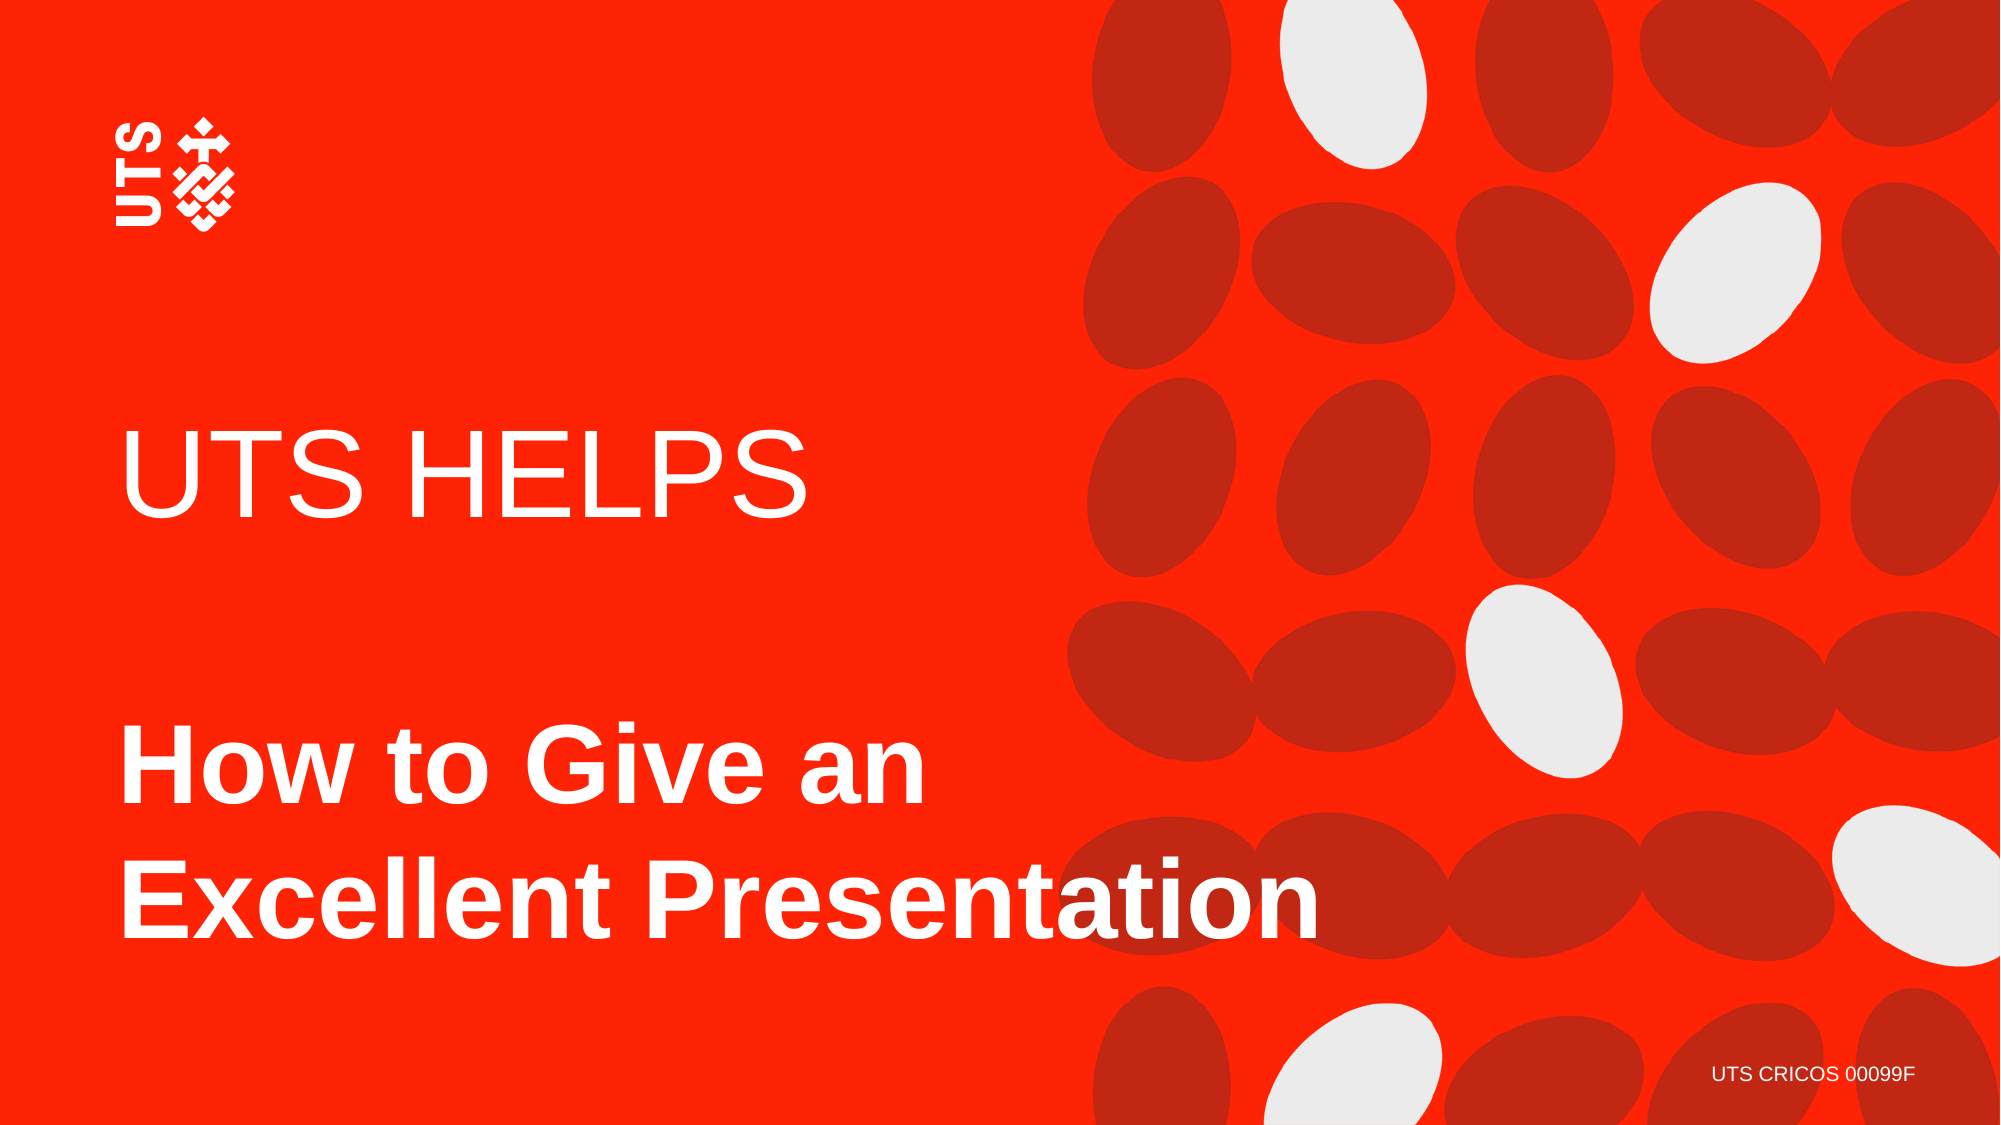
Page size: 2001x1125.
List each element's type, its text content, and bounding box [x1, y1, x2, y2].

subtitle How to Give an Excellent Presentation [102, 684, 1603, 988]
picture [1033, 0, 2000, 1125]
picture [113, 115, 237, 233]
title UTS HELPS [102, 402, 1346, 600]
